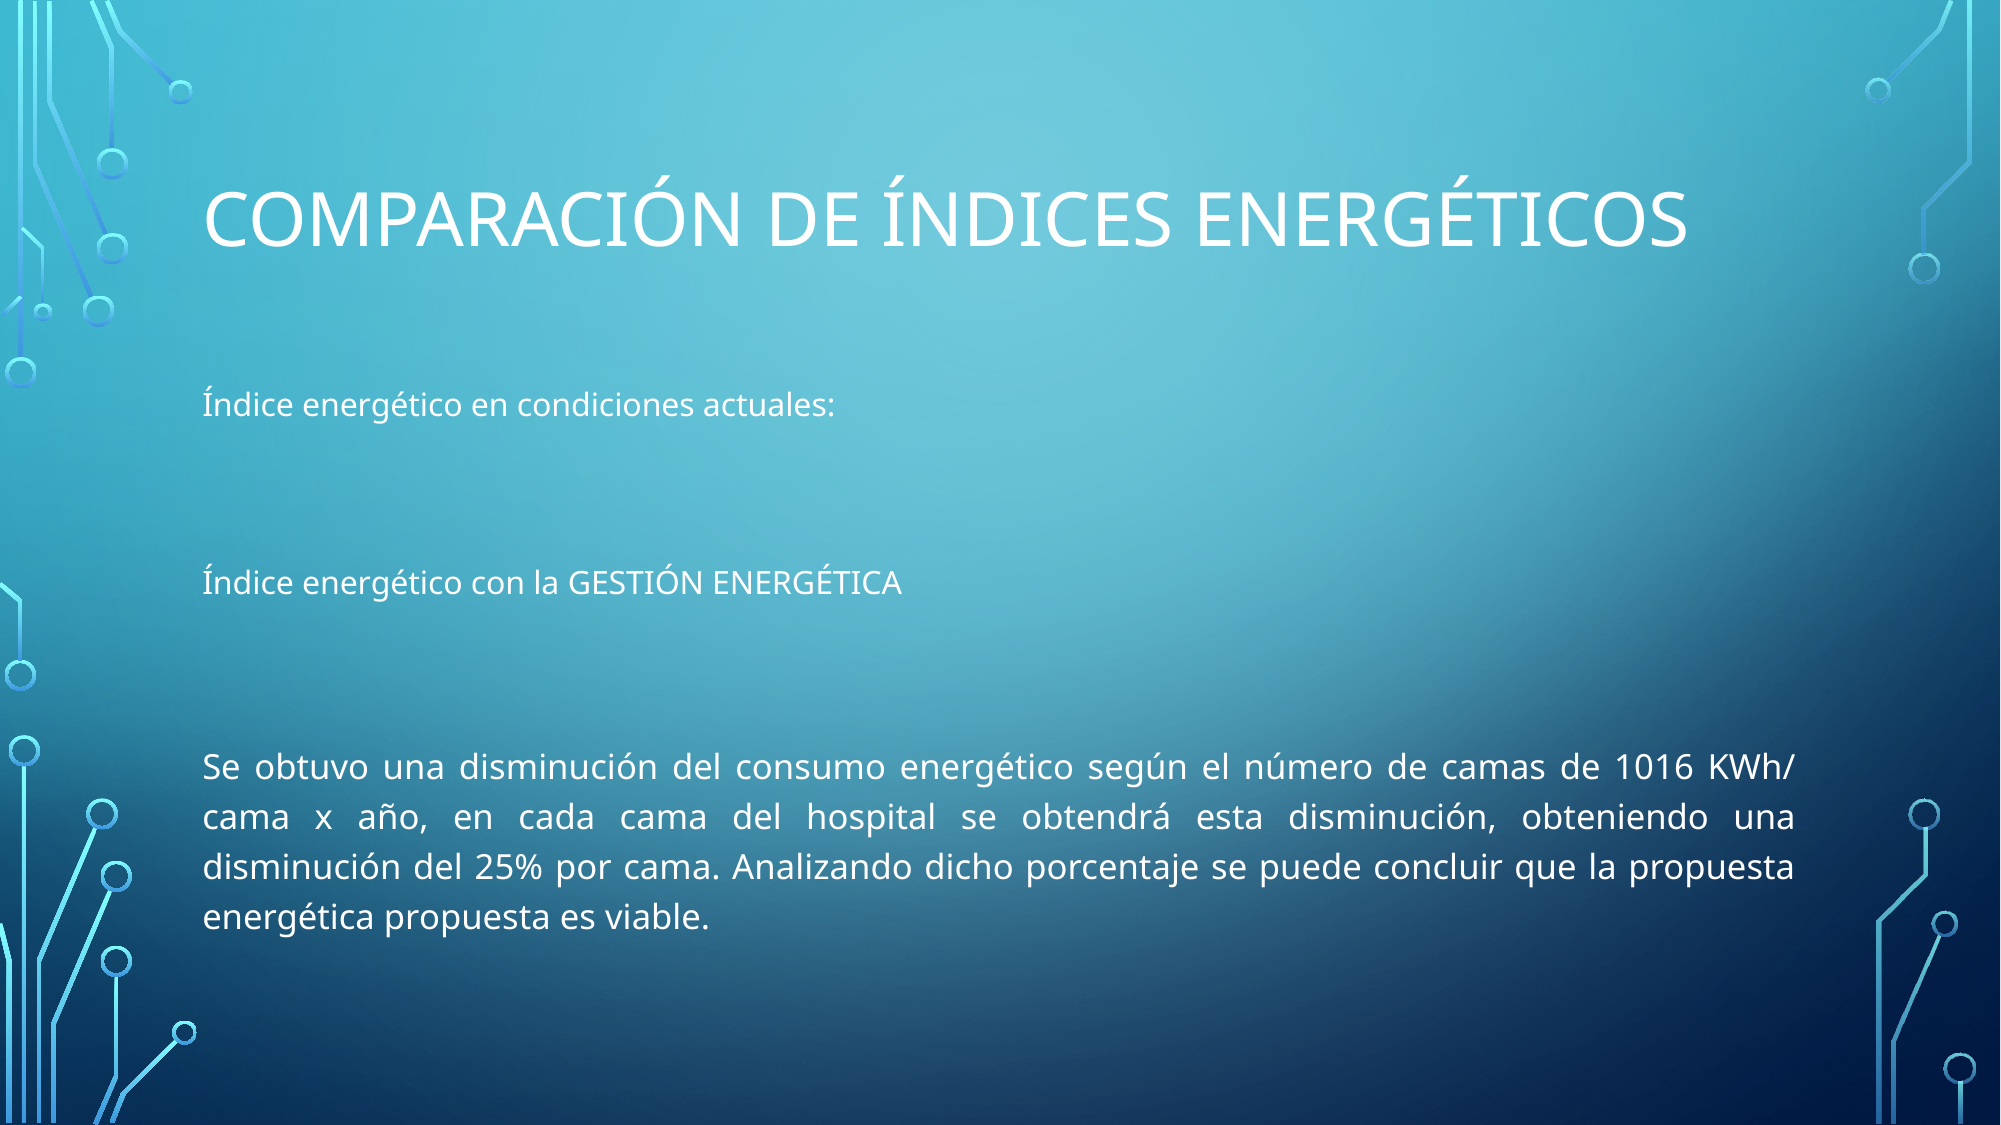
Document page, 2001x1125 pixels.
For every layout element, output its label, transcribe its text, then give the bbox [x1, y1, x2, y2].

title COMPARACIÓN DE ÍNDICES ENERGÉTICOS [187, 101, 1813, 344]
